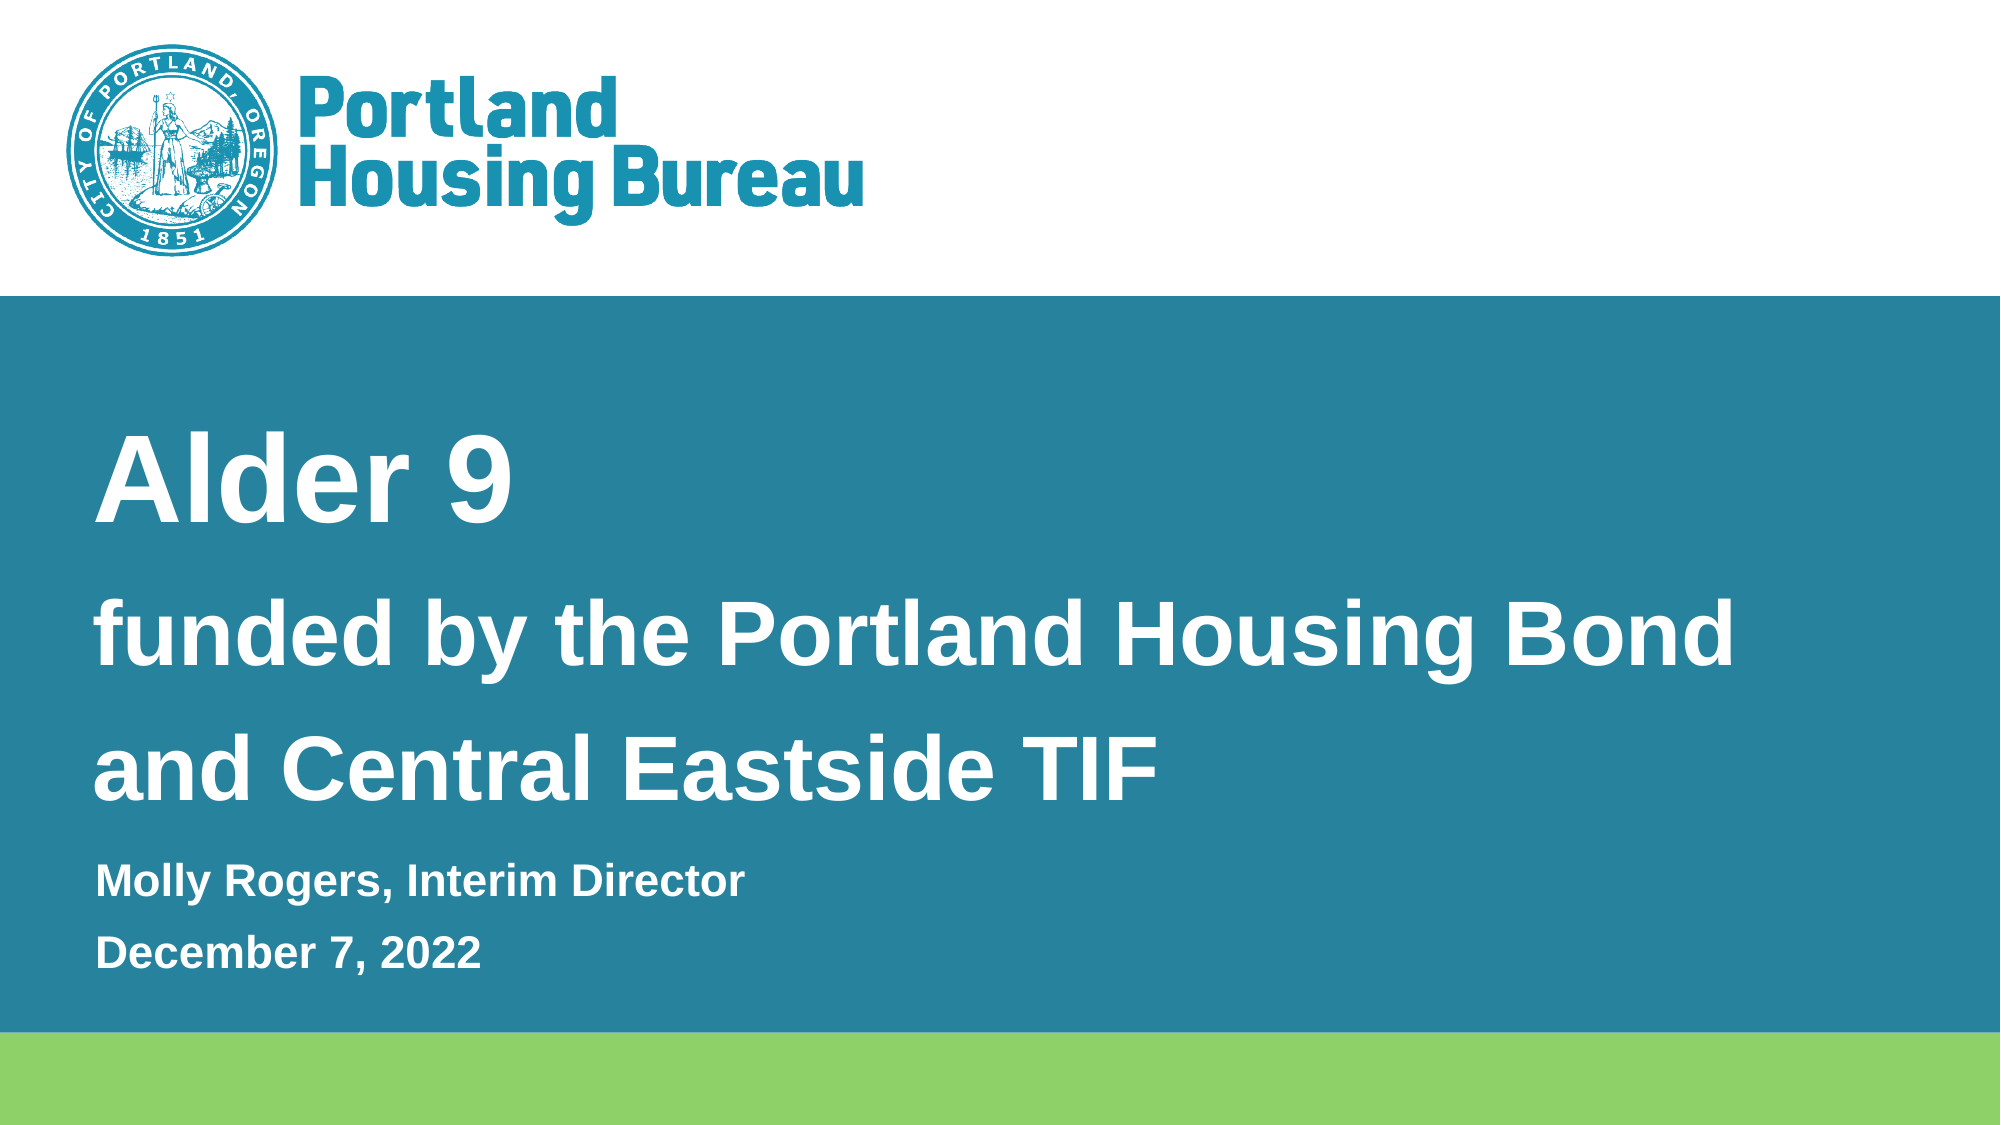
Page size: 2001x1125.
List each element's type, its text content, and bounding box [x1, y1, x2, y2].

text_box Molly Rogers, Interim Director December 7, 2022 [92, 832, 864, 978]
title Alder 9 funded by the Portland Housing Bond and Central Eastside TIF [92, 412, 1863, 819]
picture [66, 44, 863, 257]
